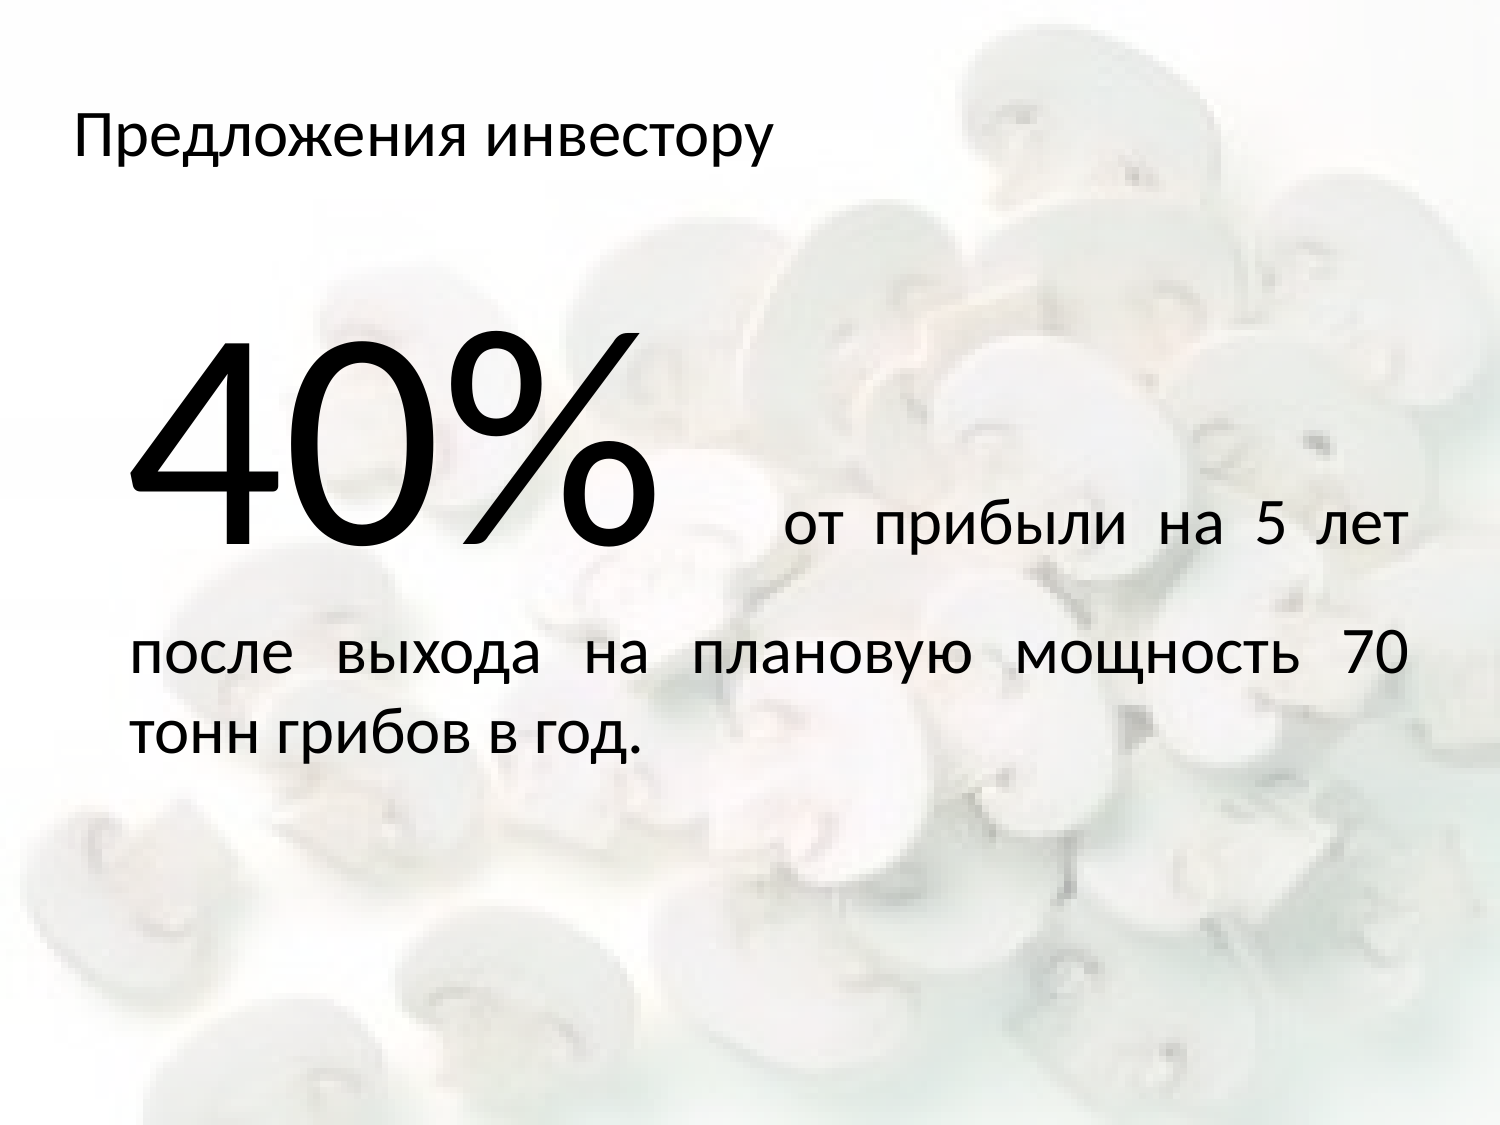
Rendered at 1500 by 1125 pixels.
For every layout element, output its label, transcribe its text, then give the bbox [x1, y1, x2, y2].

text_box Предложения инвестору 40% от прибыли на 5 лет после выхода на плановую мощность 70 тонн грибов в год. [58, 81, 1425, 1055]
